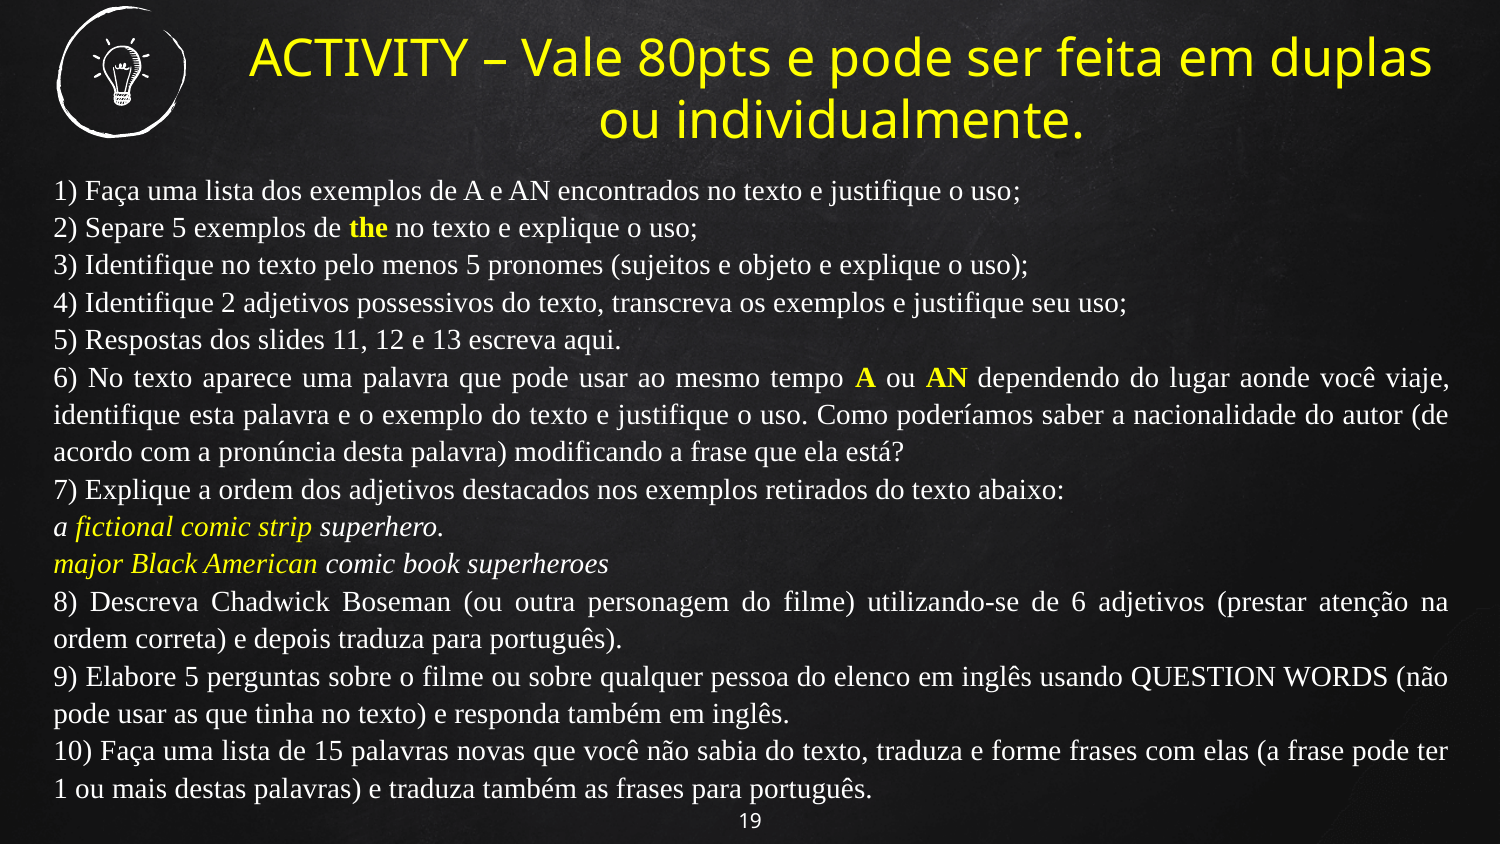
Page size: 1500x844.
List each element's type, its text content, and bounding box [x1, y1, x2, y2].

text_box [142, 53, 150, 58]
picture [0, 0, 1500, 844]
text_box [56, 6, 186, 139]
text_box [92, 54, 100, 60]
title ACTIVITY – Vale 80pts e pode ser feita em duplas ou individualmente. [218, 9, 1466, 95]
text_box [102, 45, 142, 107]
text_box [93, 72, 102, 78]
text_box [105, 38, 111, 46]
slide_number 19 [705, 792, 795, 844]
list 1) Faça uma lista dos exemplos de A e AN encontrados no texto e justifique o uso; 2) Separe 5 exemplos de the no texto e explique o uso; 3) Identifique no texto pelo menos 5 pronomes (sujeitos e objeto e explique o uso); 4) Identifique 2 adjetivos possessivos do texto, transcreva os exemplos e justifique seu uso; 5) Respostas dos slides 11, 12 e 13 escreva aqui. 6) No texto aparece uma palavra que pode usar ao mesmo tempo A ou AN dependendo do lugar aonde você viaje, identifique esta palavra e o exemplo do texto e justifique o uso. Como poderíamos saber a nacionalidade do autor (de acordo com a pronúncia desta palavra) modificando a frase que ela está? 7) Explique a ordem dos adjetivos destacados nos exemplos retirados do texto abaixo: a fictional comic strip superhero. major Black American comic book superheroes 8) Descreva Chadwick Boseman (ou outra personagem do filme) utilizando-se de 6 adjetivos (prestar atenção na ordem correta) e depois traduza para português). 9) Elabore 5 perguntas sobre o filme ou sobre qualquer pessoa do elenco em inglês usando QUESTION WORDS (não pode usar as que tinha no texto) e responda também em inglês. 10) Faça uma lista de 15 palavras novas que você não sabia do texto, traduza e forme frases com elas (a frase pode ter 1 ou mais destas palavras) e traduza também as frases para português. [38, 153, 1466, 792]
